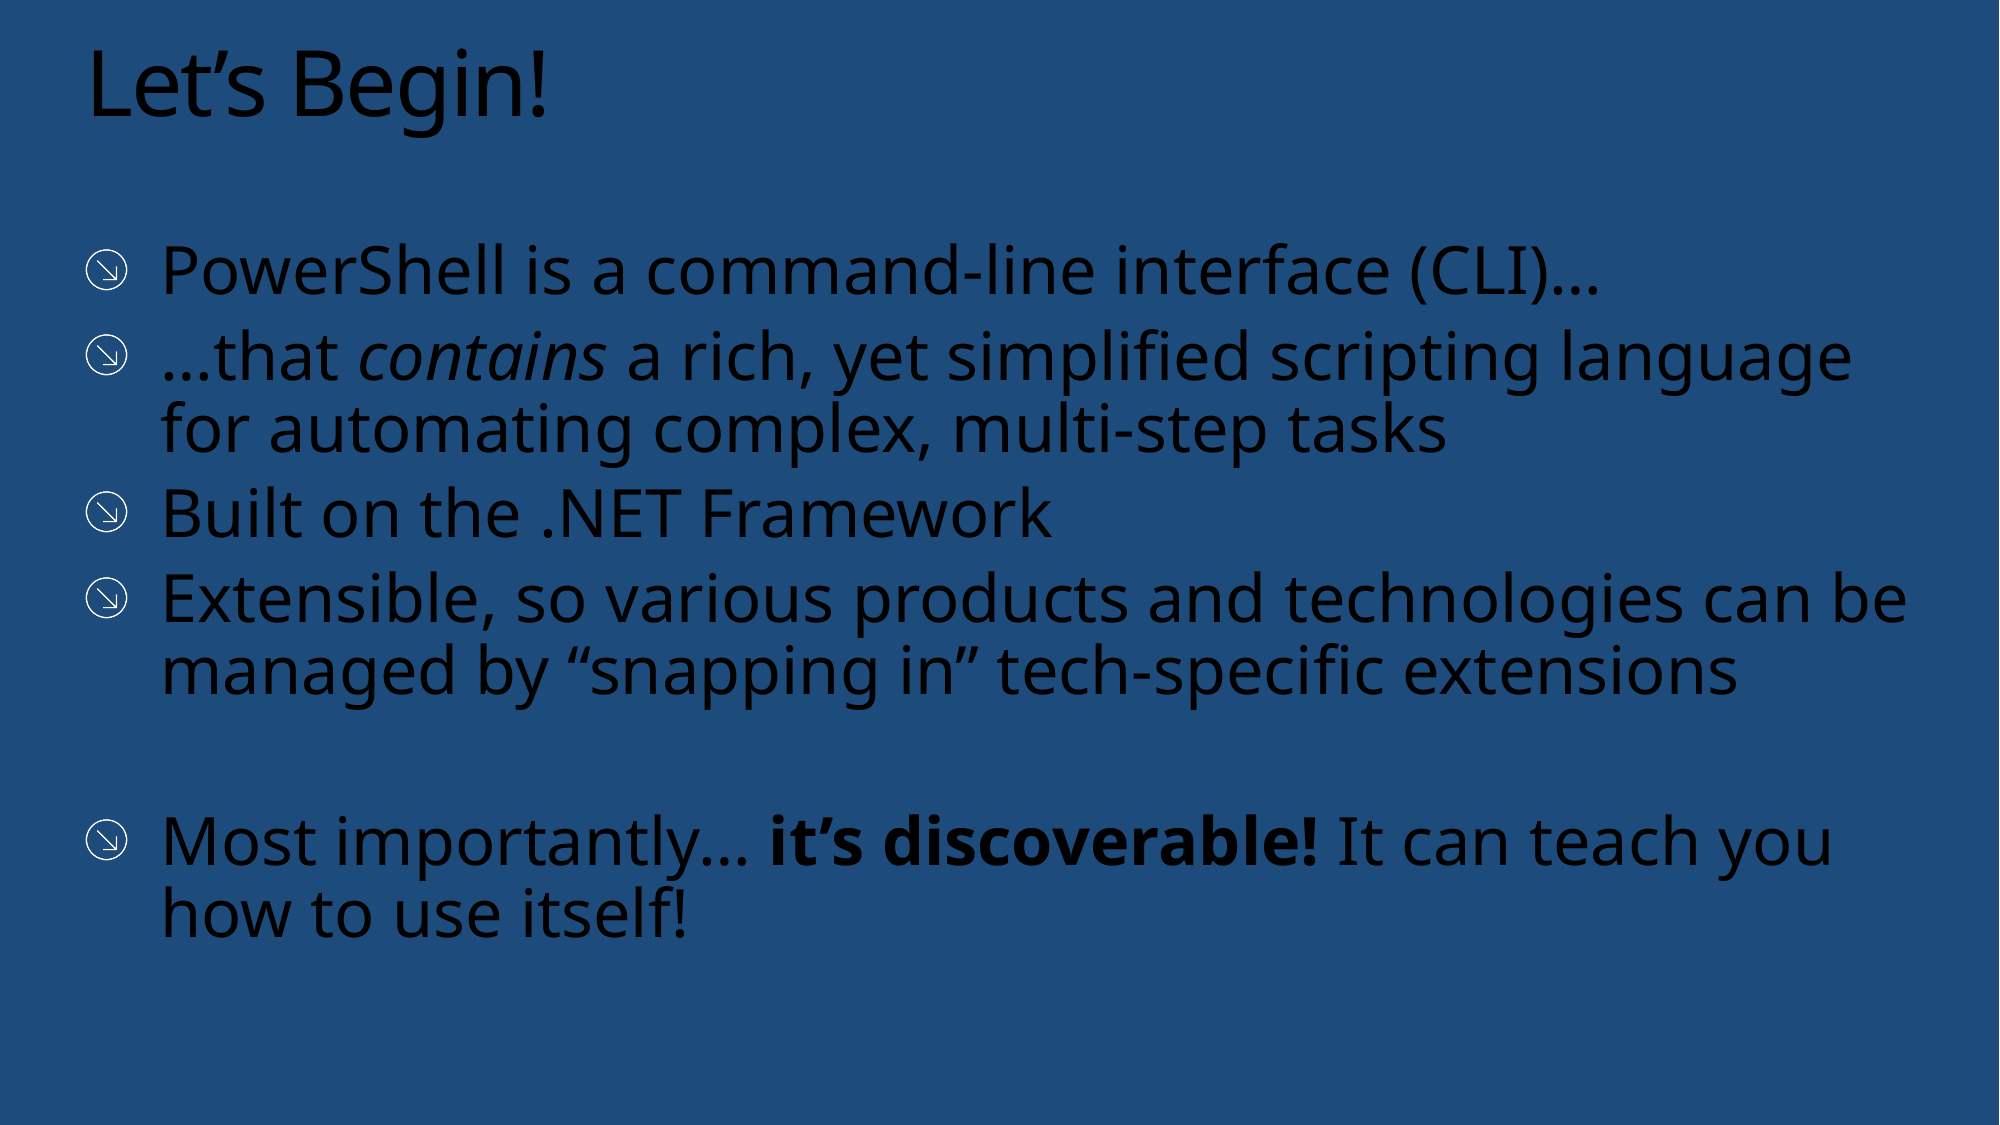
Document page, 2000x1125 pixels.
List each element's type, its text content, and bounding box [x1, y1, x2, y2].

list PowerShell is a command-line interface (CLI)… …that contains a rich, yet simplified scripting language for automating complex, multi-step tasks Built on the .NET Framework Extensible, so various products and technologies can be managed by “snapping in” tech-specific extensions Most importantly… it’s discoverable! It can teach you how to use itself! [85, 237, 1914, 974]
title Let’s Begin! [85, 37, 1914, 140]
picture [85, 576, 128, 619]
picture [85, 333, 128, 376]
picture [85, 818, 128, 861]
picture [85, 490, 128, 533]
picture [85, 248, 128, 291]
